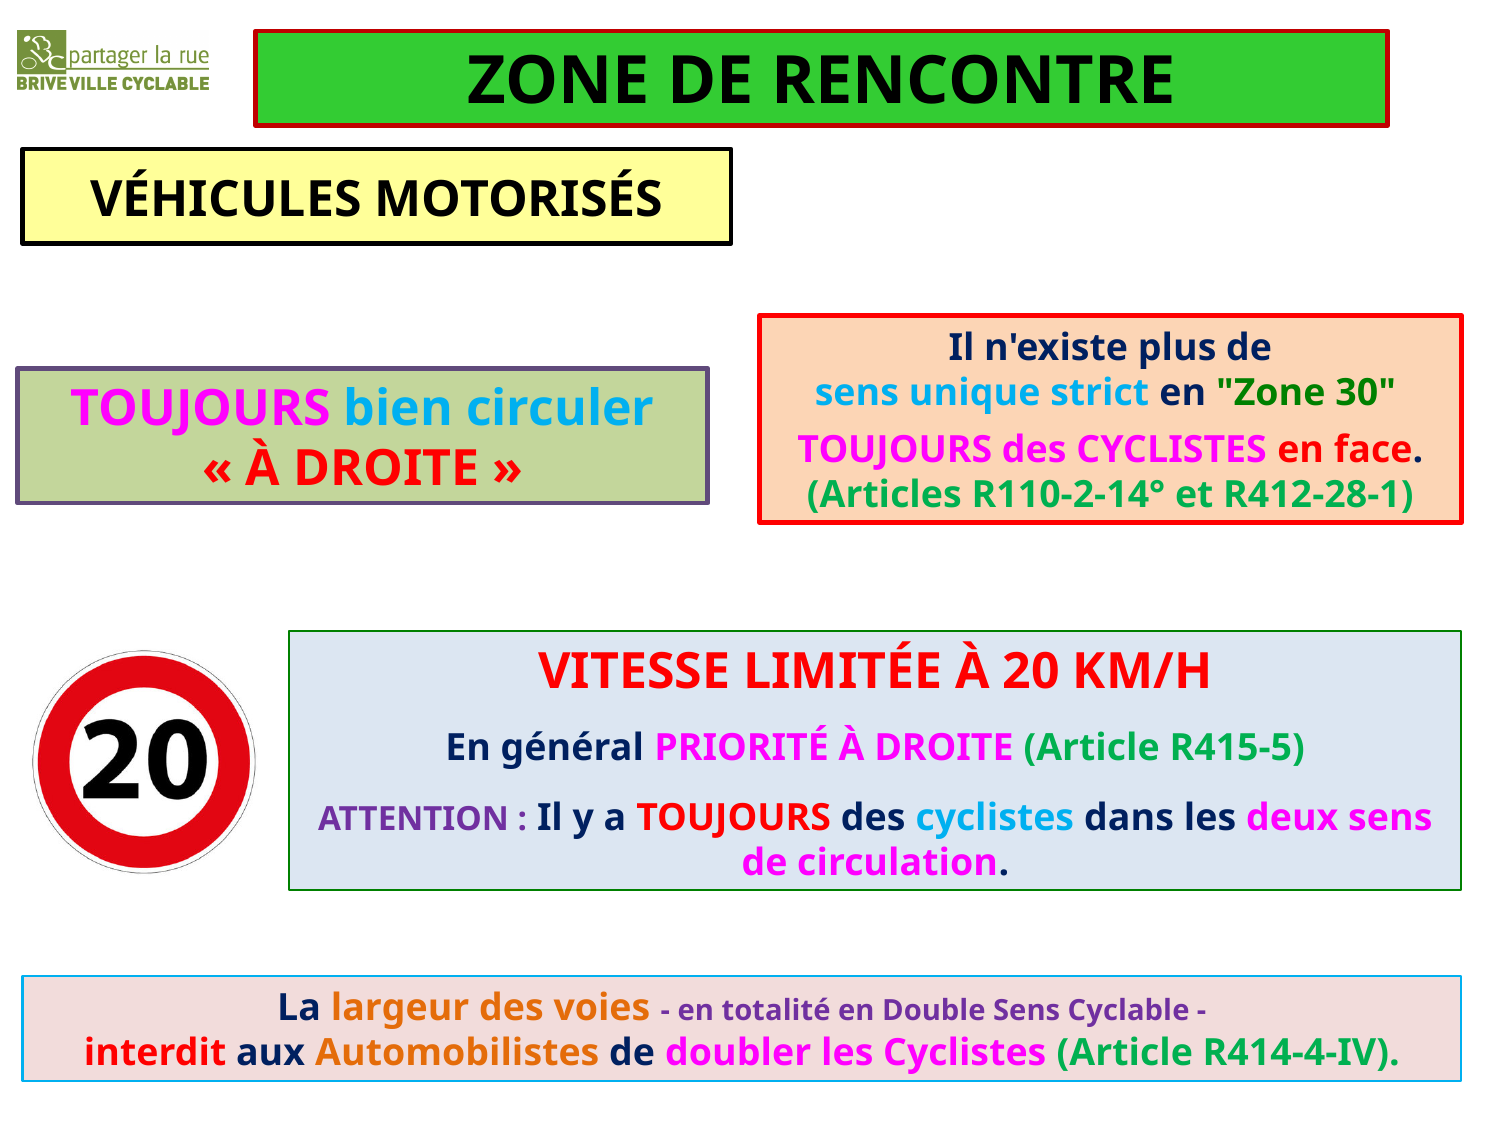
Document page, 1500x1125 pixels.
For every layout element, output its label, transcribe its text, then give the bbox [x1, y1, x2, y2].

text_box Il n'existe plus de sens unique strict en "Zone 30" TOUJOURS des CYCLISTES en face. (Articles R110-2-14° et R412-28-1) [759, 315, 1462, 523]
text_box VITESSE LIMITÉE À 20 KM/H En général PRIORITÉ À DROITE (Article R415-5) ATTENTION : Il y a TOUJOURS des cyclistes dans les deux sens de circulation. [289, 630, 1462, 891]
text_box ZONE DE RENCONTRE [255, 31, 1388, 126]
text_box La largeur des voies - en totalité en Double Sens Cyclable - interdit aux Automobilistes de doubler les Cyclistes (Article R414-4-IV). [22, 975, 1462, 1081]
picture [25, 643, 263, 881]
text_box TOUJOURS bien circuler « À DROITE » [17, 368, 708, 504]
picture [17, 30, 209, 91]
text_box VÉHICULES MOTORISÉS [22, 149, 732, 244]
